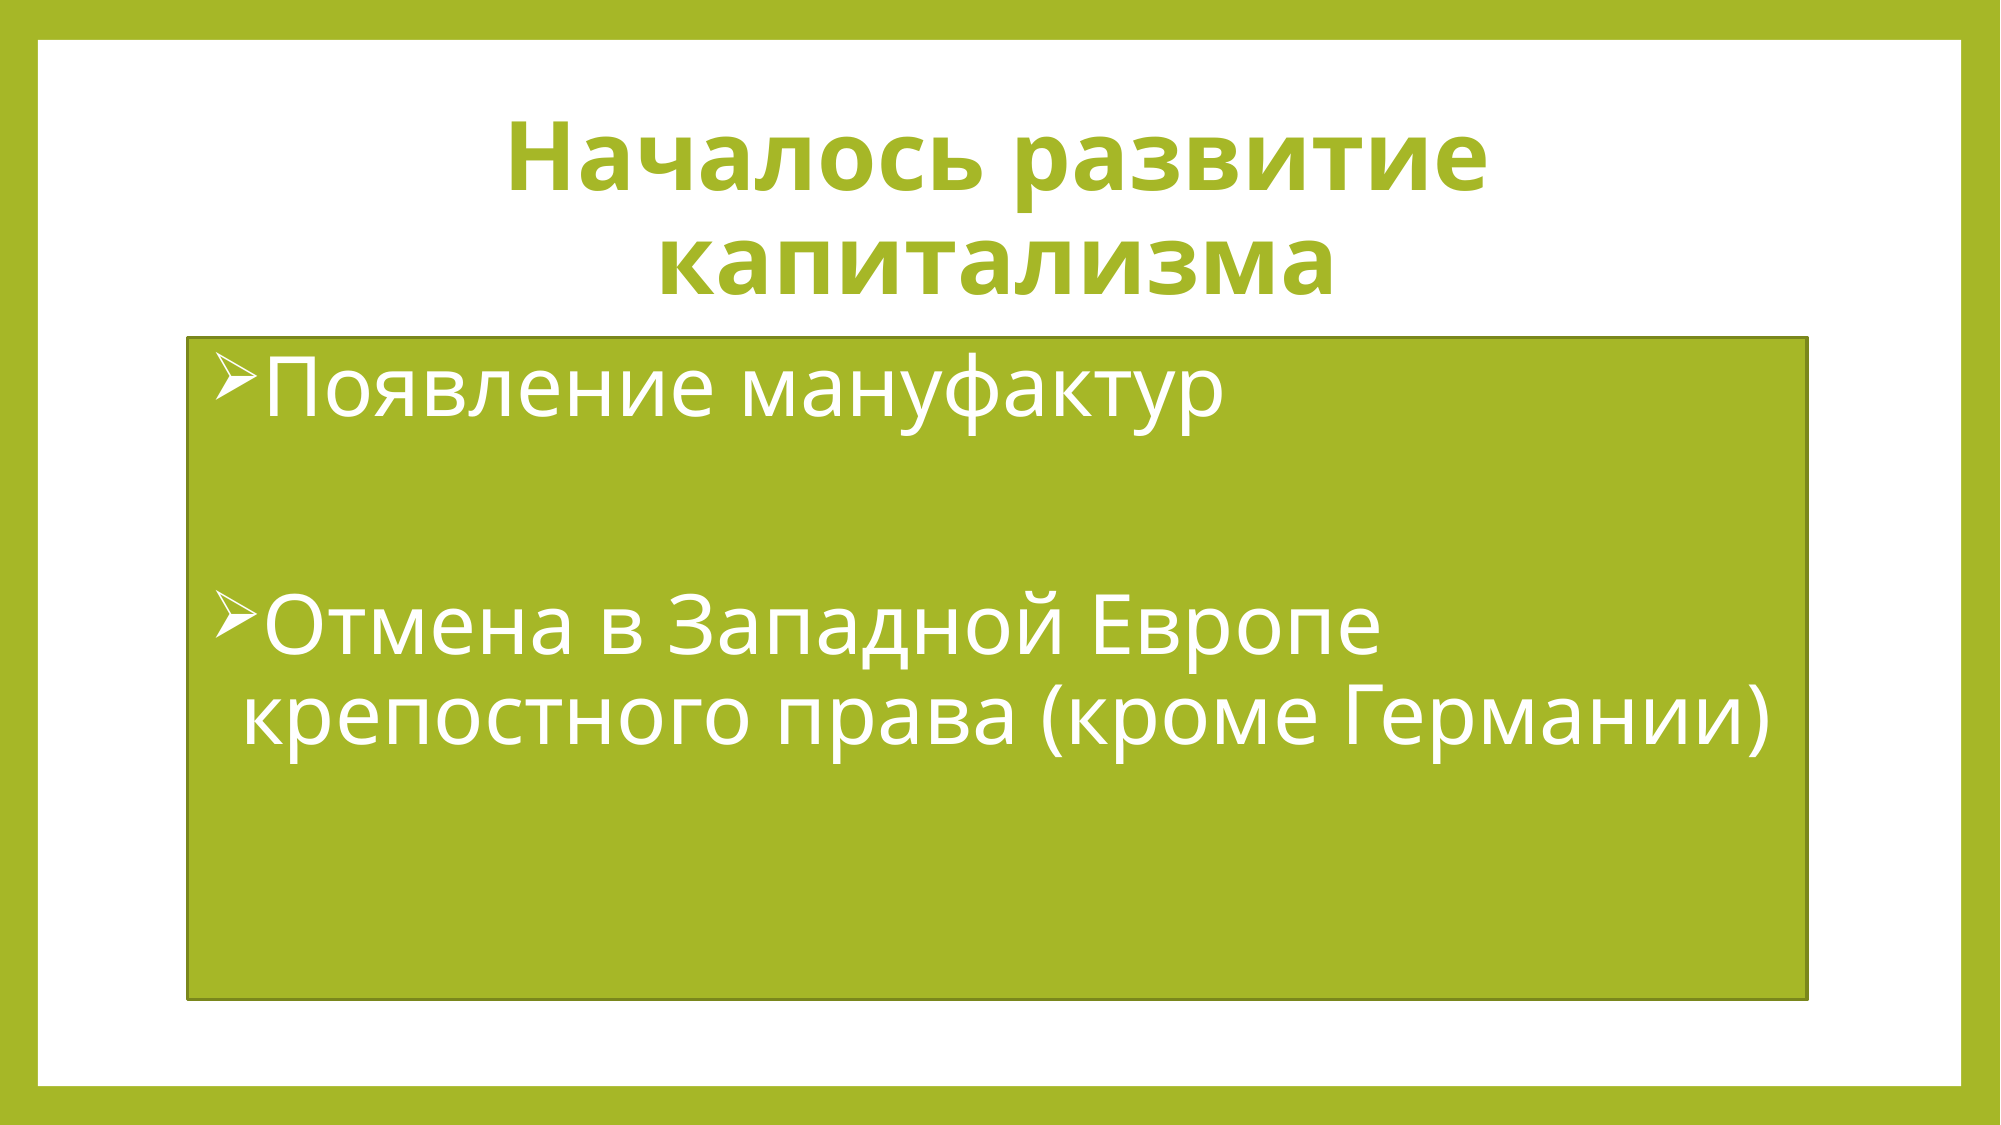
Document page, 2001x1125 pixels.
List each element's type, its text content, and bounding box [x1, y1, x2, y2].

title Началось развитие капитализма [187, 99, 1808, 323]
list Появление мануфактур Отмена в Западной Европе крепостного права (кроме Германии) [186, 336, 1809, 1001]
